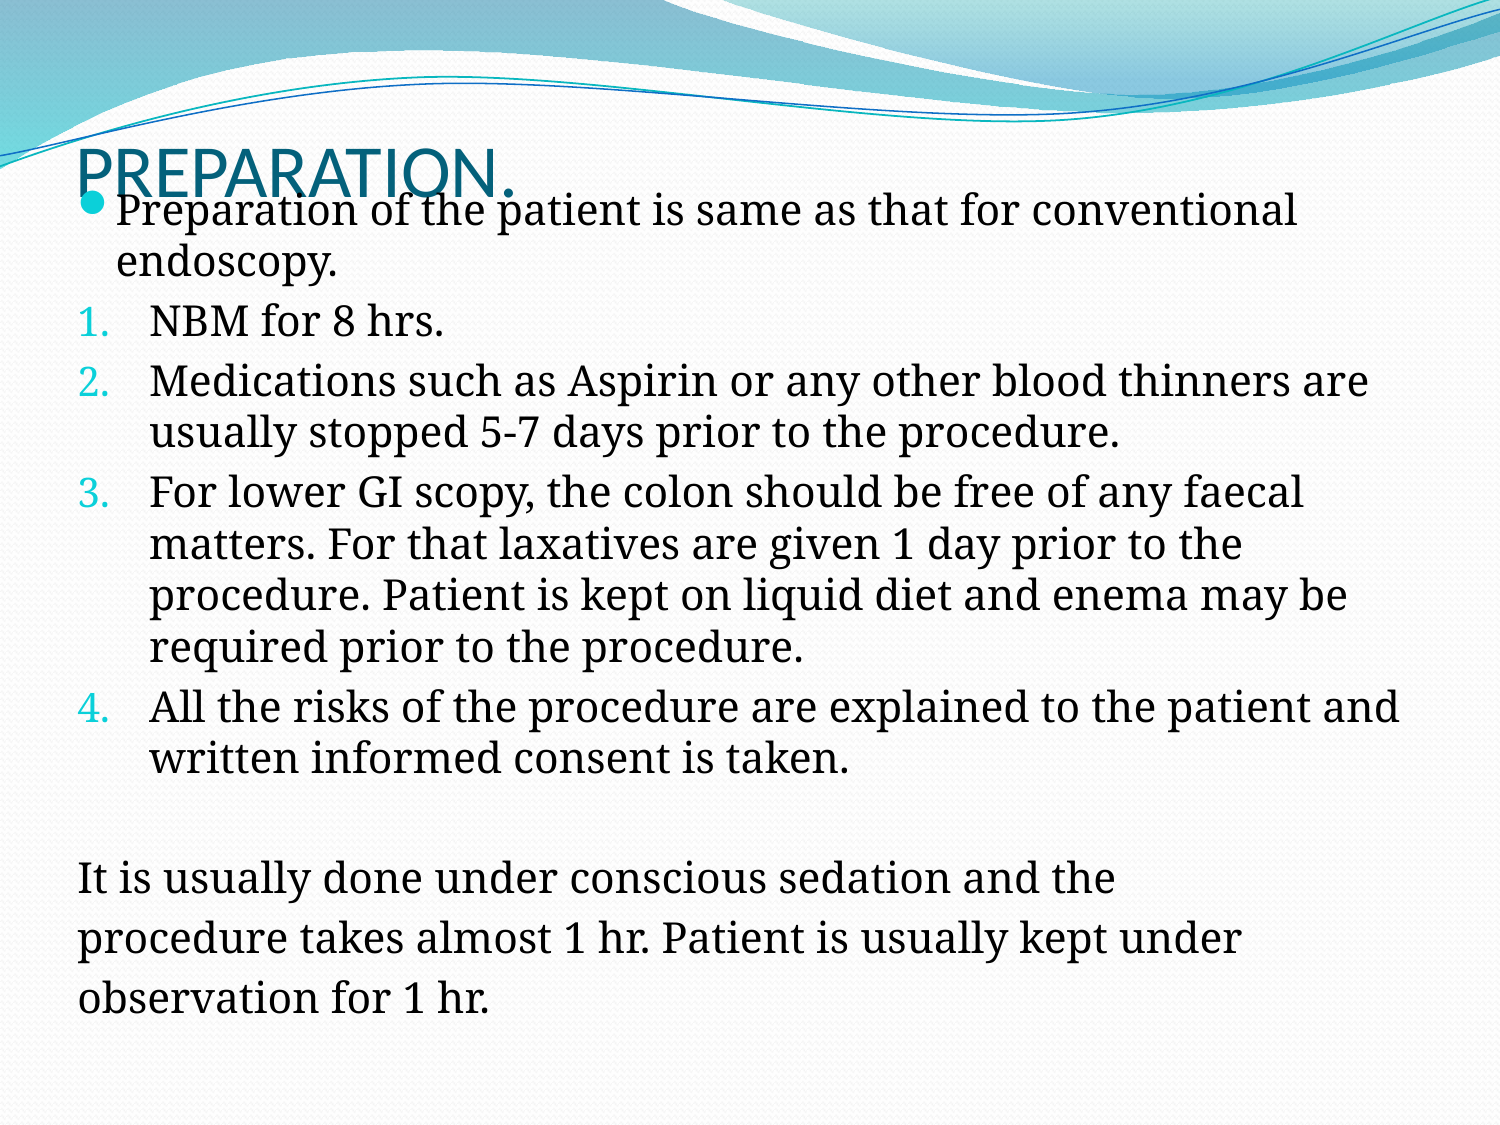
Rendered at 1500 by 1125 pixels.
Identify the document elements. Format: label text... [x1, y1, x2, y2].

title PREPARATION. [75, 115, 1425, 174]
list Preparation of the patient is same as that for conventional endoscopy. NBM for 8 hrs. Medications such as Aspirin or any other blood thinners are usually stopped 5-7 days prior to the procedure. For lower GI scopy, the colon should be free of any faecal matters. For that laxatives are given 1 day prior to the procedure. Patient is kept on liquid diet and enema may be required prior to the procedure. All the risks of the procedure are explained to the patient and written informed consent is taken. It is usually done under conscious sedation and the procedure takes almost 1 hr. Patient is usually kept under observation for 1 hr. [62, 174, 1425, 1038]
